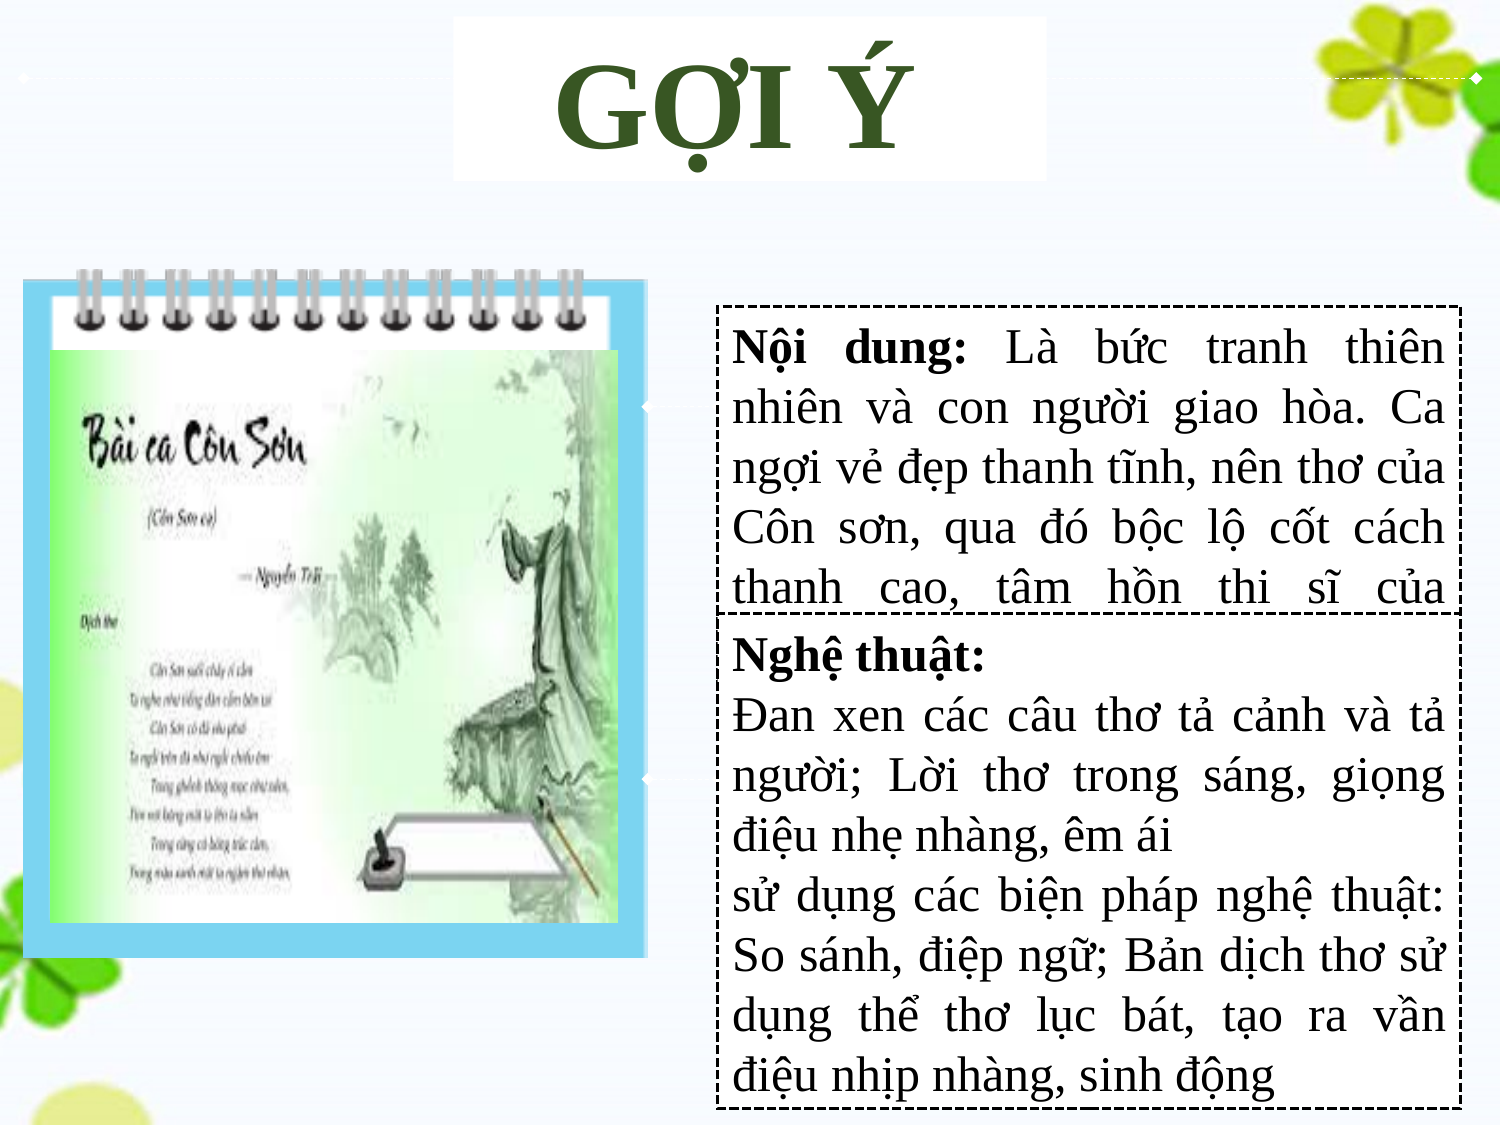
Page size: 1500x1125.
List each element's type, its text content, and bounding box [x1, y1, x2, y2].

text_box Nghệ thuật: Đan xen các câu thơ tả cảnh và tả người; Lời thơ trong sáng, giọng điệu nhẹ nhàng, êm ái sử dụng các biện pháp nghệ thuật: So sánh, điệp ngữ; Bản dịch thơ sử dụng thể thơ lục bát, tạo ra vần điệu nhịp nhàng, sinh động [717, 613, 1461, 1109]
picture [0, 0, 1500, 1125]
text_box GỢI Ý [453, 16, 1047, 78]
text_box GỢI Ý [453, 79, 1047, 182]
text_box Nội dung: Là bức tranh thiên nhiên và con người giao hòa. Ca ngợi vẻ đẹp thanh tĩnh, nên thơ của Côn sơn, qua đó bộc lộ cốt cách thanh cao, tâm hồn thi sĩ của Nguyễn Trãi. [717, 306, 1461, 613]
